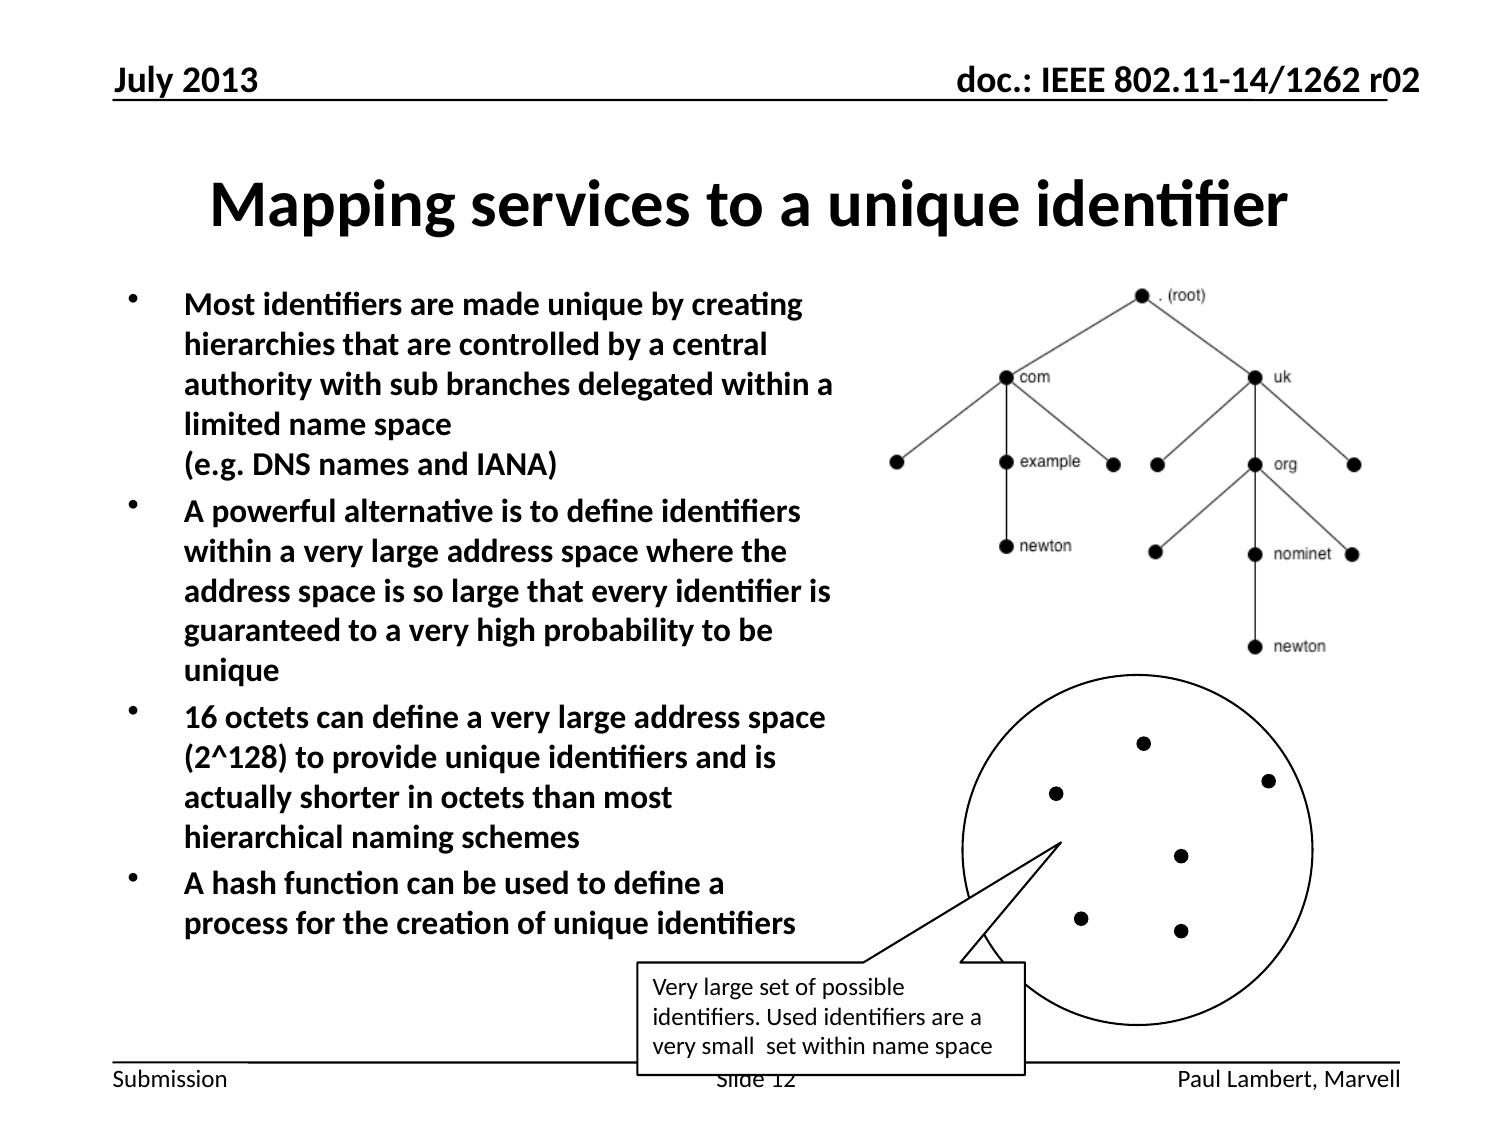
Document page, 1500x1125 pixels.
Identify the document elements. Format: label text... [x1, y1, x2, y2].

text_box [1049, 787, 1063, 800]
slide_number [114, 54, 260, 101]
text_box [1137, 737, 1150, 750]
text_box [1174, 849, 1188, 863]
slide_number Slide 12 [713, 1075, 799, 1093]
text_box [1174, 924, 1188, 938]
footer Paul Lambert, Marvell [1171, 1061, 1402, 1093]
text_box Very large set of possible identifiers. Used identifiers are a very small set within name space [637, 842, 1061, 1075]
list Most identifiers are made unique by creating hierarchies that are controlled by a central authority with sub branches delegated within a limited name space (e.g. DNS names and IANA) A powerful alternative is to define identifiers within a very large address space where the address space is so large that every identifier is guaranteed to a very high probability to be unique 16 octets can define a very large address space (2^128) to provide unique identifiers and is actually shorter in octets than most hierarchical naming schemes A hash function can be used to define a process for the creation of unique identifiers [112, 274, 851, 1001]
title Mapping services to a unique identifier [112, 112, 1388, 288]
picture [874, 274, 1376, 669]
text_box [1074, 912, 1088, 925]
text_box [1262, 774, 1275, 788]
text_box [962, 677, 1313, 1026]
